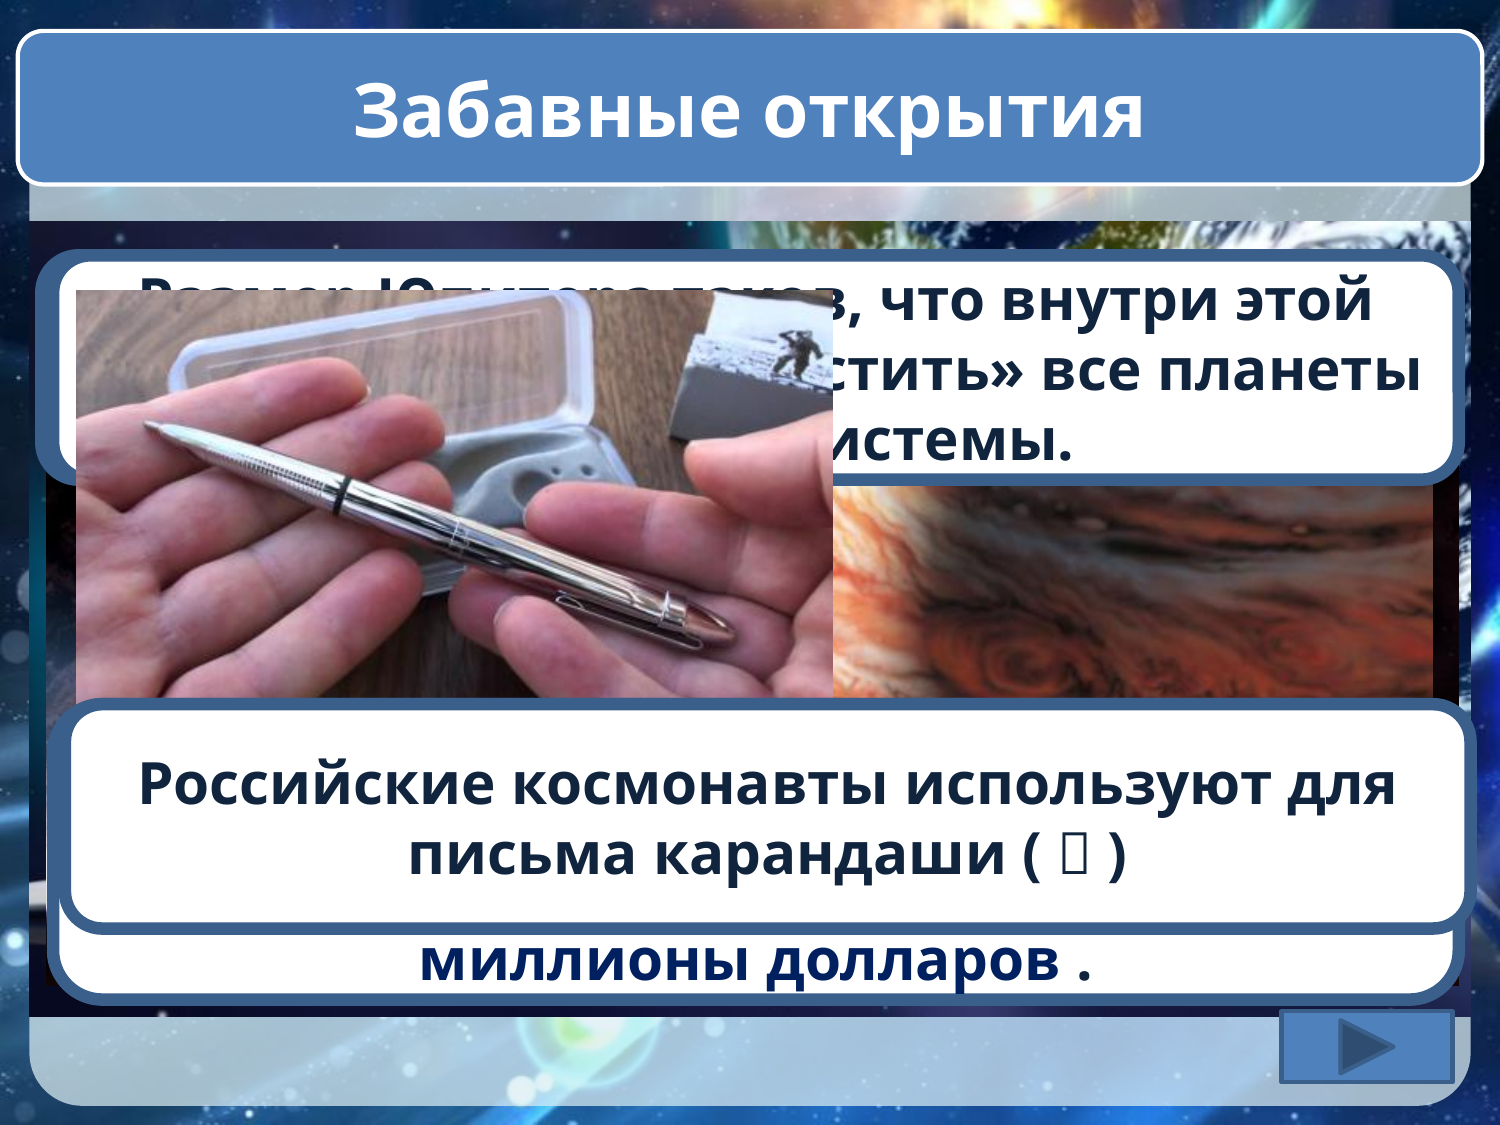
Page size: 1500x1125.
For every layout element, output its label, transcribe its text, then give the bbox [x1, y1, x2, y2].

text_box Забавные открытия [15, 28, 1485, 187]
picture [0, 0, 1500, 1125]
text_box [1279, 1026, 1455, 1084]
